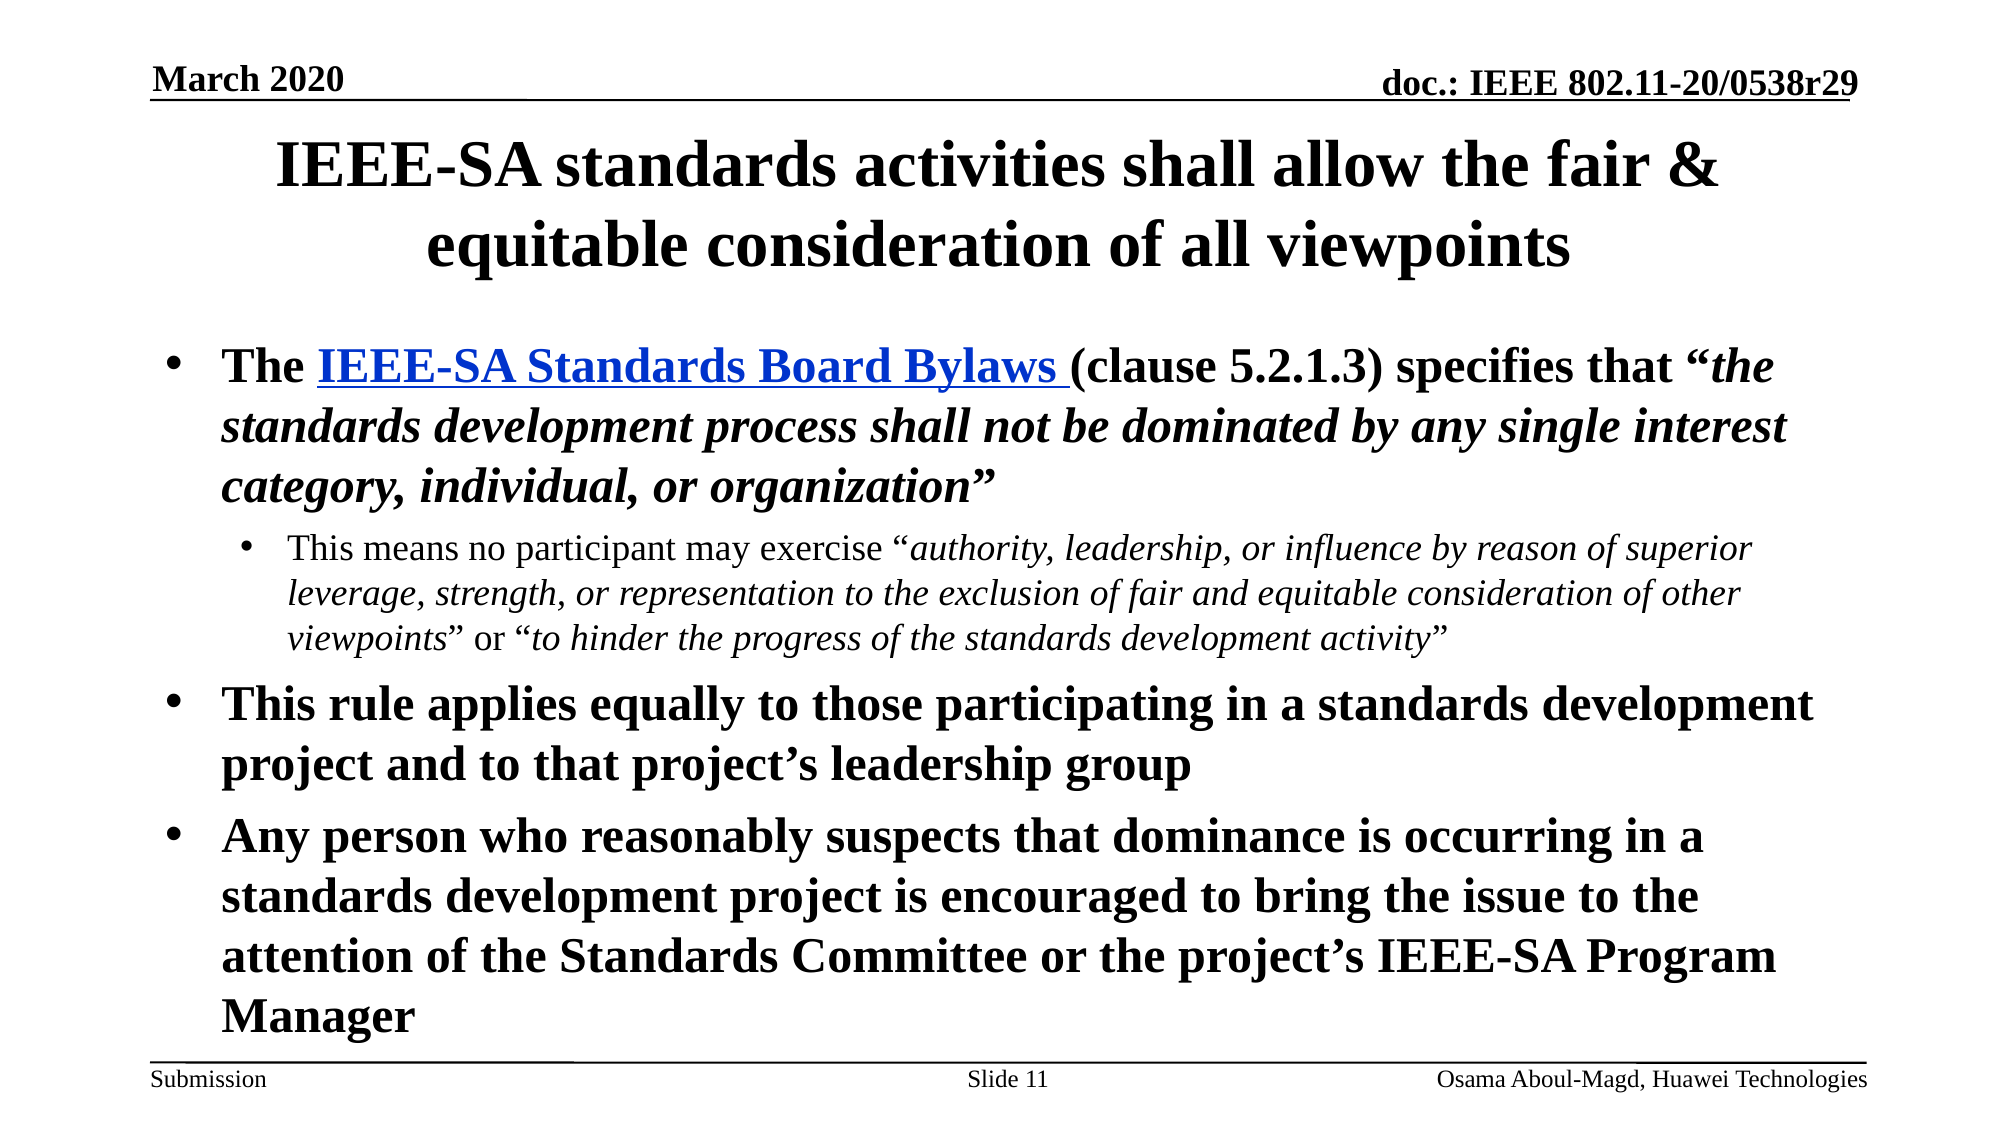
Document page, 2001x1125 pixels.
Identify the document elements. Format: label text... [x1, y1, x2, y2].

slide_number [152, 54, 563, 100]
footer Osama Aboul-Magd, Huawei Technologies [1171, 1061, 1869, 1093]
title IEEE-SA standards activities shall allow the fair & equitable consideration of all viewpoints [149, 112, 1850, 288]
list The IEEE-SA Standards Board Bylaws (clause 5.2.1.3) specifies that “the standards development process shall not be dominated by any single interest category, individual, or organization” This means no participant may exercise “authority, leadership, or influence by reason of superior leverage, strength, or representation to the exclusion of fair and equitable consideration of other viewpoints” or “to hinder the progress of the standards development activity” This rule applies equally to those participating in a standards development project and to that project’s leadership group Any person who reasonably suspects that dominance is occurring in a standards development project is encouraged to bring the issue to the attention of the Standards Committee or the project’s IEEE-SA Program Manager [149, 324, 1850, 1000]
slide_number Slide 11 [950, 1061, 1067, 1123]
